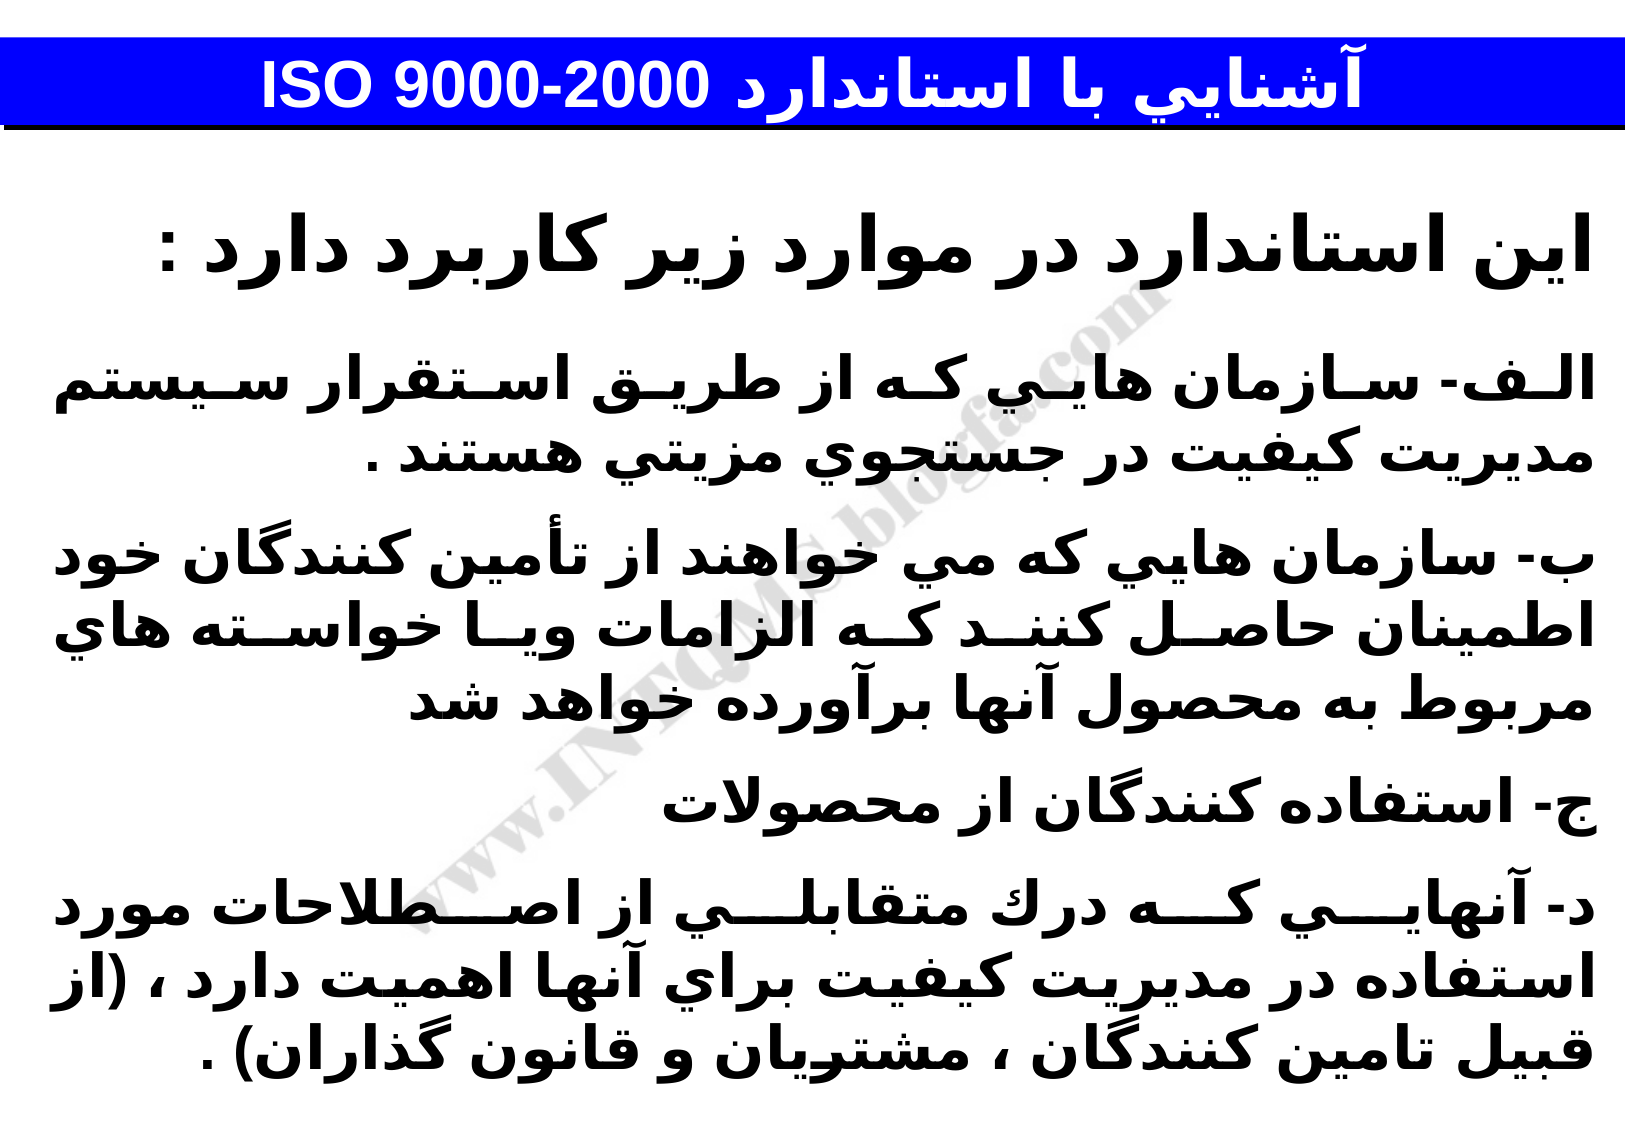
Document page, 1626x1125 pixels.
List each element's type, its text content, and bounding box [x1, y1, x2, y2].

title آشنايي با استاندارد ISO 9000-2000 [0, 36, 1625, 126]
text_box اين استاندارد در موارد زير كاربرد دارد : الف- سازمان هايي كه از طريق استقرار سيستم مديريت كيفيت در جستجوي مزيتي هستند . ب- سازمان هايي كه مي خواهند از تأمين كنندگان خود اطمينان حاصل كنند كه الزامات ويا خواسته هاي مربوط به محصول آنها برآورده خواهد شد ج- استفاده كنندگان از محصولات د- آنهايي كه درك متقابلي از اصطلاحات مورد استفاده در مديريت كيفيت براي آنها اهميت دارد ، (از قبيل تامين كنندگان ، مشتريان و قانون گذاران) . [51, 193, 1600, 1084]
